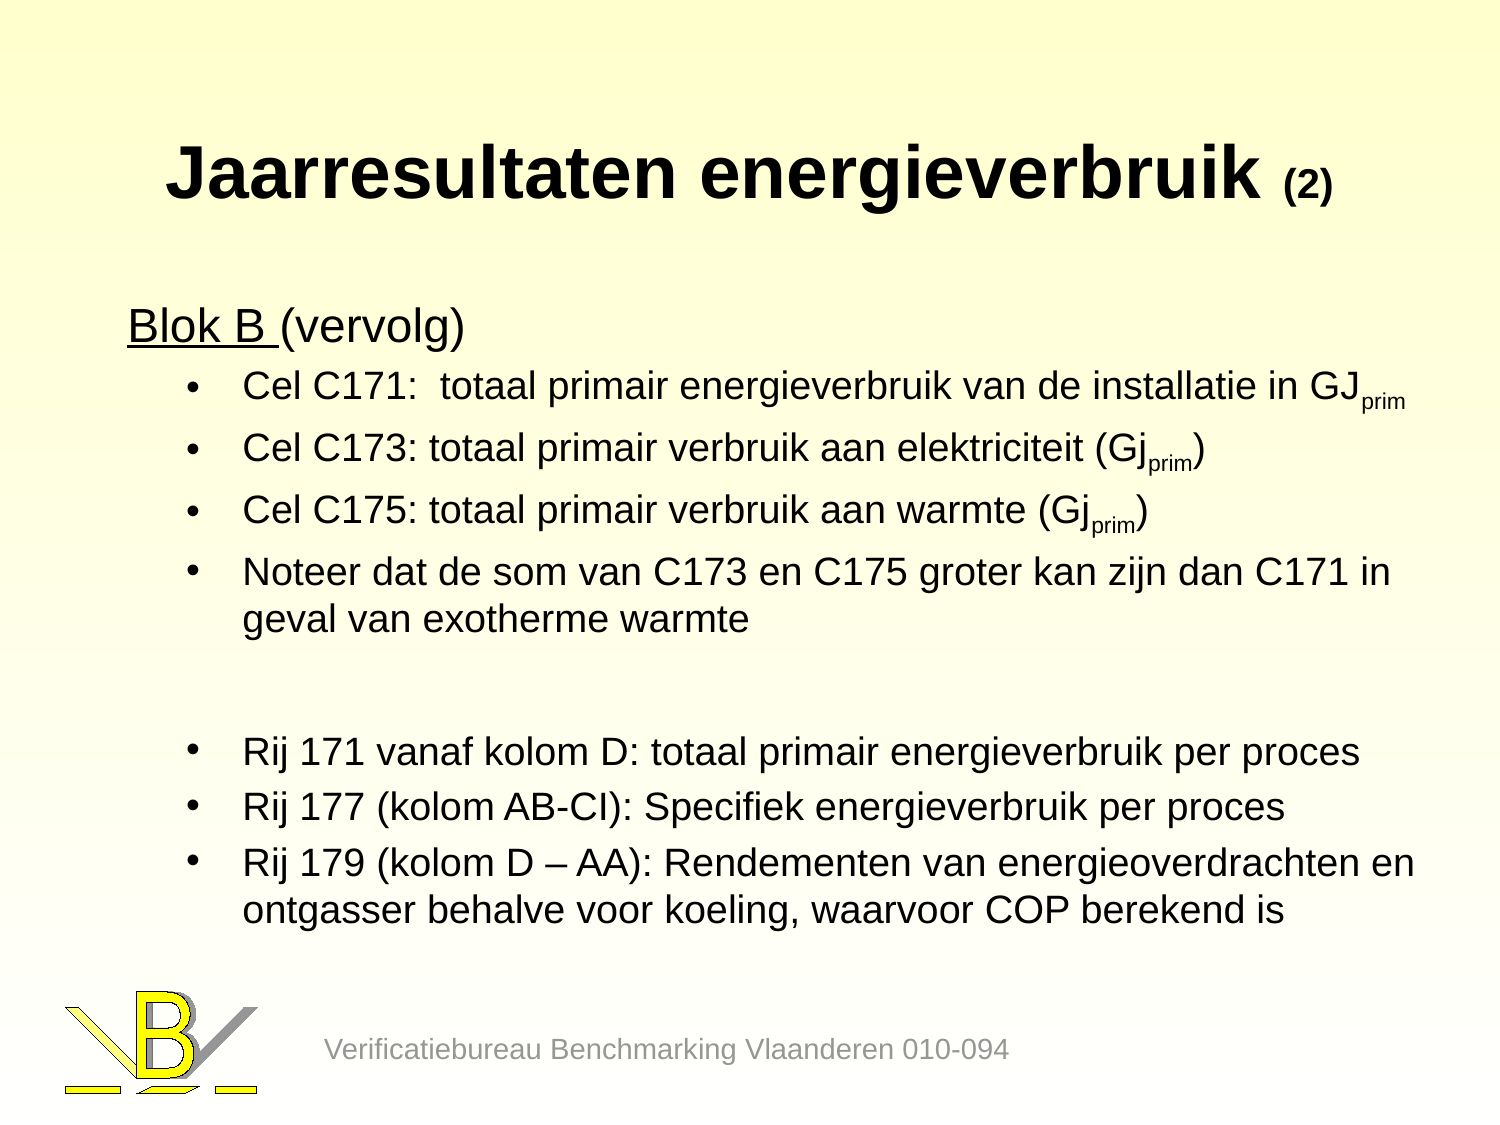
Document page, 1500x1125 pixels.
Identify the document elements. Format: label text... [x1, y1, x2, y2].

list Blok B (vervolg) Cel C171: totaal primair energieverbruik van de installatie in GJprim Cel C173: totaal primair verbruik aan elektriciteit (Gjprim) Cel C175: totaal primair verbruik aan warmte (Gjprim) Noteer dat de som van C173 en C175 groter kan zijn dan C171 in geval van exotherme warmte Rij 171 vanaf kolom D: totaal primair energieverbruik per proces Rij 177 (kolom AB-CI): Specifiek energieverbruik per proces Rij 179 (kolom D – AA): Rendementen van energieoverdrachten en ontgasser behalve voor koeling, waarvoor COP berekend is [111, 286, 1441, 931]
title Jaarresultaten energieverbruik (2) [111, 74, 1388, 263]
slide_number Verificatiebureau Benchmarking Vlaanderen 010-094 [308, 1022, 1397, 1101]
